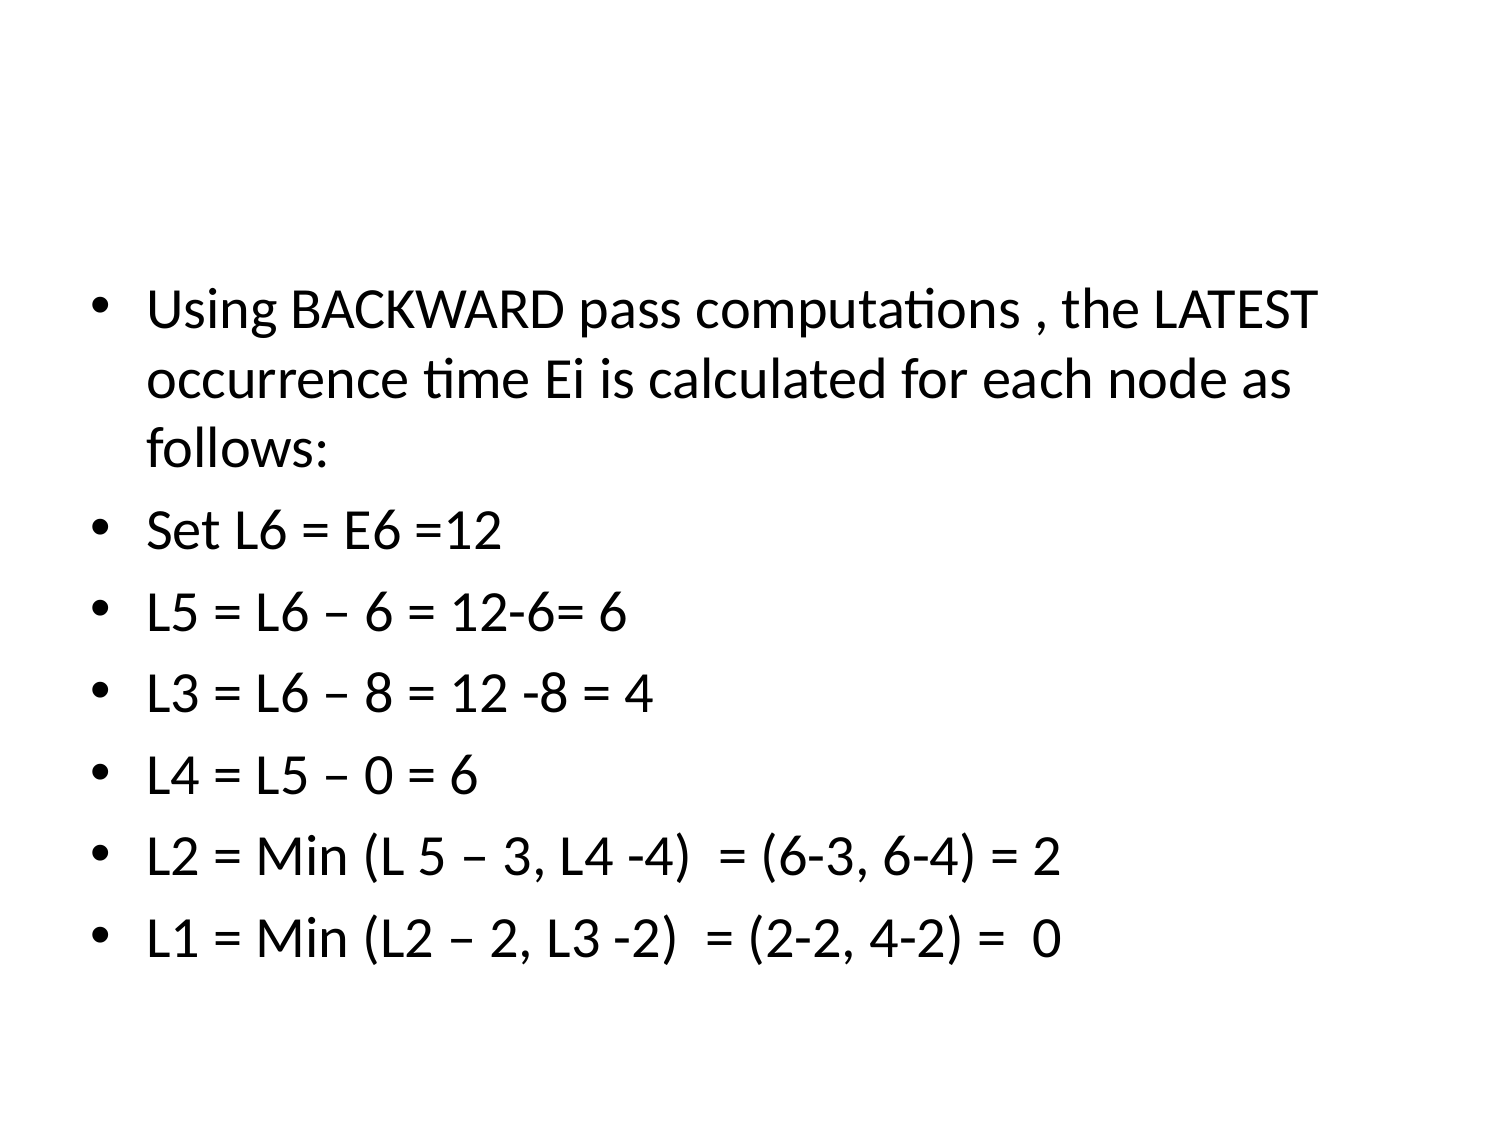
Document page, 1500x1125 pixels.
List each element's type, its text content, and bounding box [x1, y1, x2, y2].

list Using BACKWARD pass computations , the LATEST occurrence time Ei is calculated for each node as follows: Set L6 = E6 =12 L5 = L6 – 6 = 12-6= 6 L3 = L6 – 8 = 12 -8 = 4 L4 = L5 – 0 = 6 L2 = Min (L 5 – 3, L4 -4) = (6-3, 6-4) = 2 L1 = Min (L2 – 2, L3 -2) = (2-2, 4-2) = 0 [75, 262, 1425, 1005]
